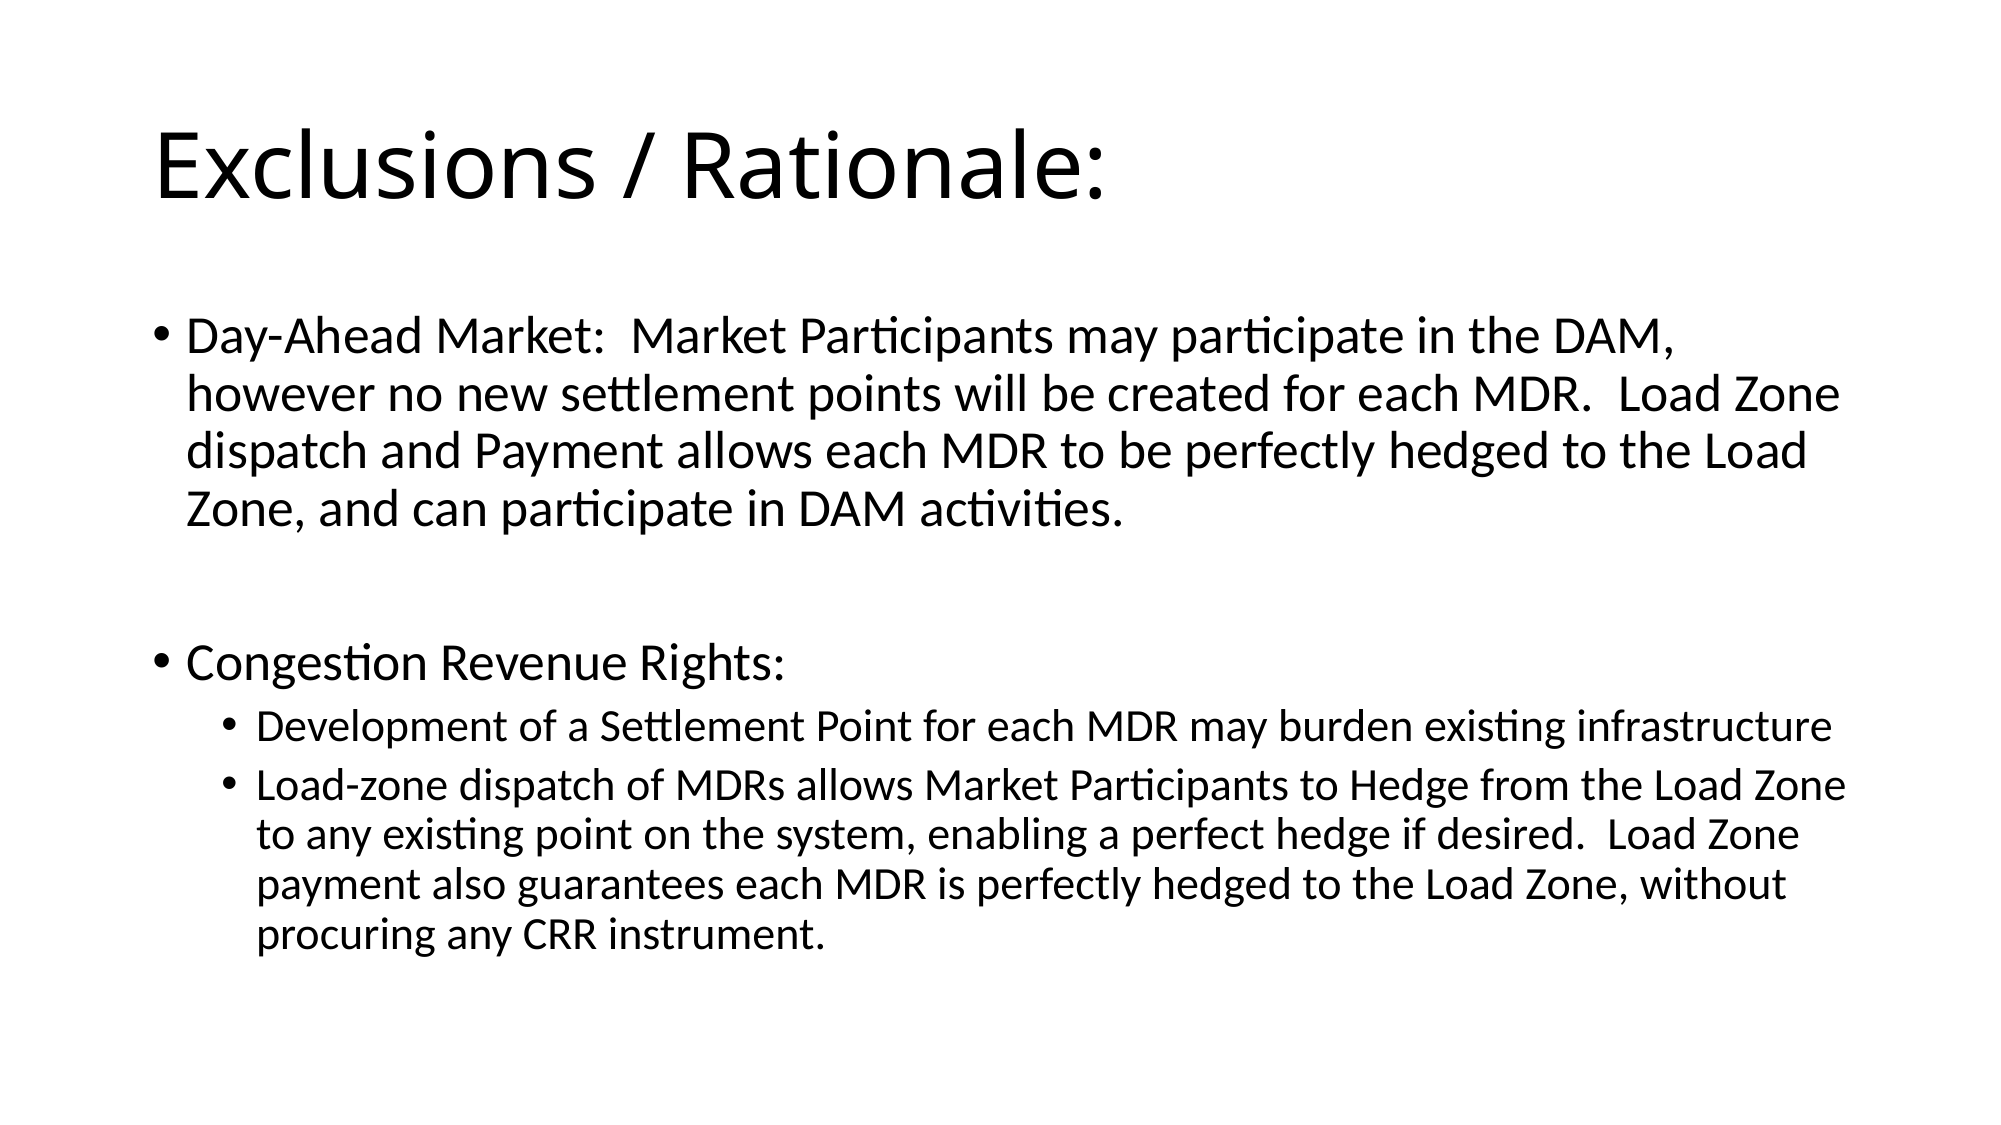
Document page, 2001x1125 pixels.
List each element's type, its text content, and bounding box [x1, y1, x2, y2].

title Exclusions / Rationale: [137, 59, 1863, 278]
list Day-Ahead Market: Market Participants may participate in the DAM, however no new settlement points will be created for each MDR. Load Zone dispatch and Payment allows each MDR to be perfectly hedged to the Load Zone, and can participate in DAM activities. Congestion Revenue Rights: Development of a Settlement Point for each MDR may burden existing infrastructure Load-zone dispatch of MDRs allows Market Participants to Hedge from the Load Zone to any existing point on the system, enabling a perfect hedge if desired. Load Zone payment also guarantees each MDR is perfectly hedged to the Load Zone, without procuring any CRR instrument. [137, 299, 1863, 1014]
